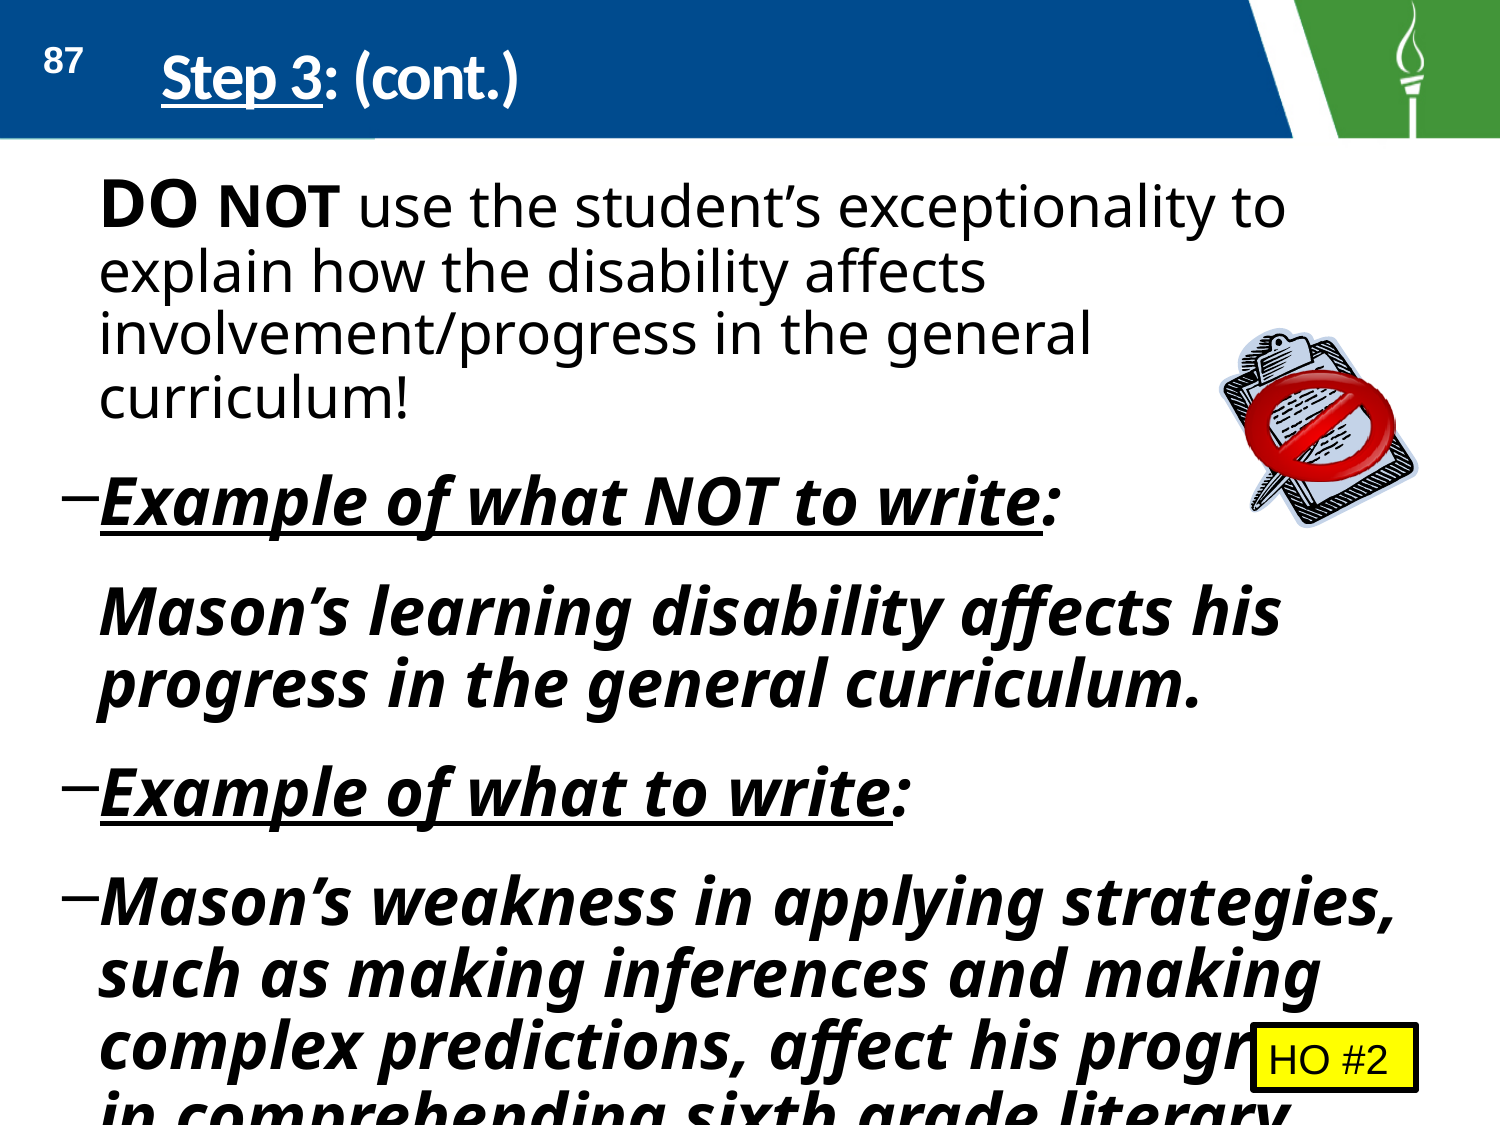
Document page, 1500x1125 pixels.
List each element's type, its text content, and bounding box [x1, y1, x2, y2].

text_box DO NOT use the student’s exceptionality to explain how the disability affects involvement/progress in the general curriculum! Example of what NOT to write: Mason’s learning disability affects his progress in the general curriculum. Example of what to write: Mason’s weakness in applying strategies, such as making inferences and making complex predictions, affect his progress in comprehending sixth grade literary materials. [8, 162, 1422, 1125]
picture [0, 0, 1500, 1125]
text_box Step 3: (cont.) [146, 25, 597, 139]
picture [1218, 321, 1420, 529]
text_box HO #2 [1253, 1025, 1416, 1090]
slide_number 87 [24, 29, 151, 89]
